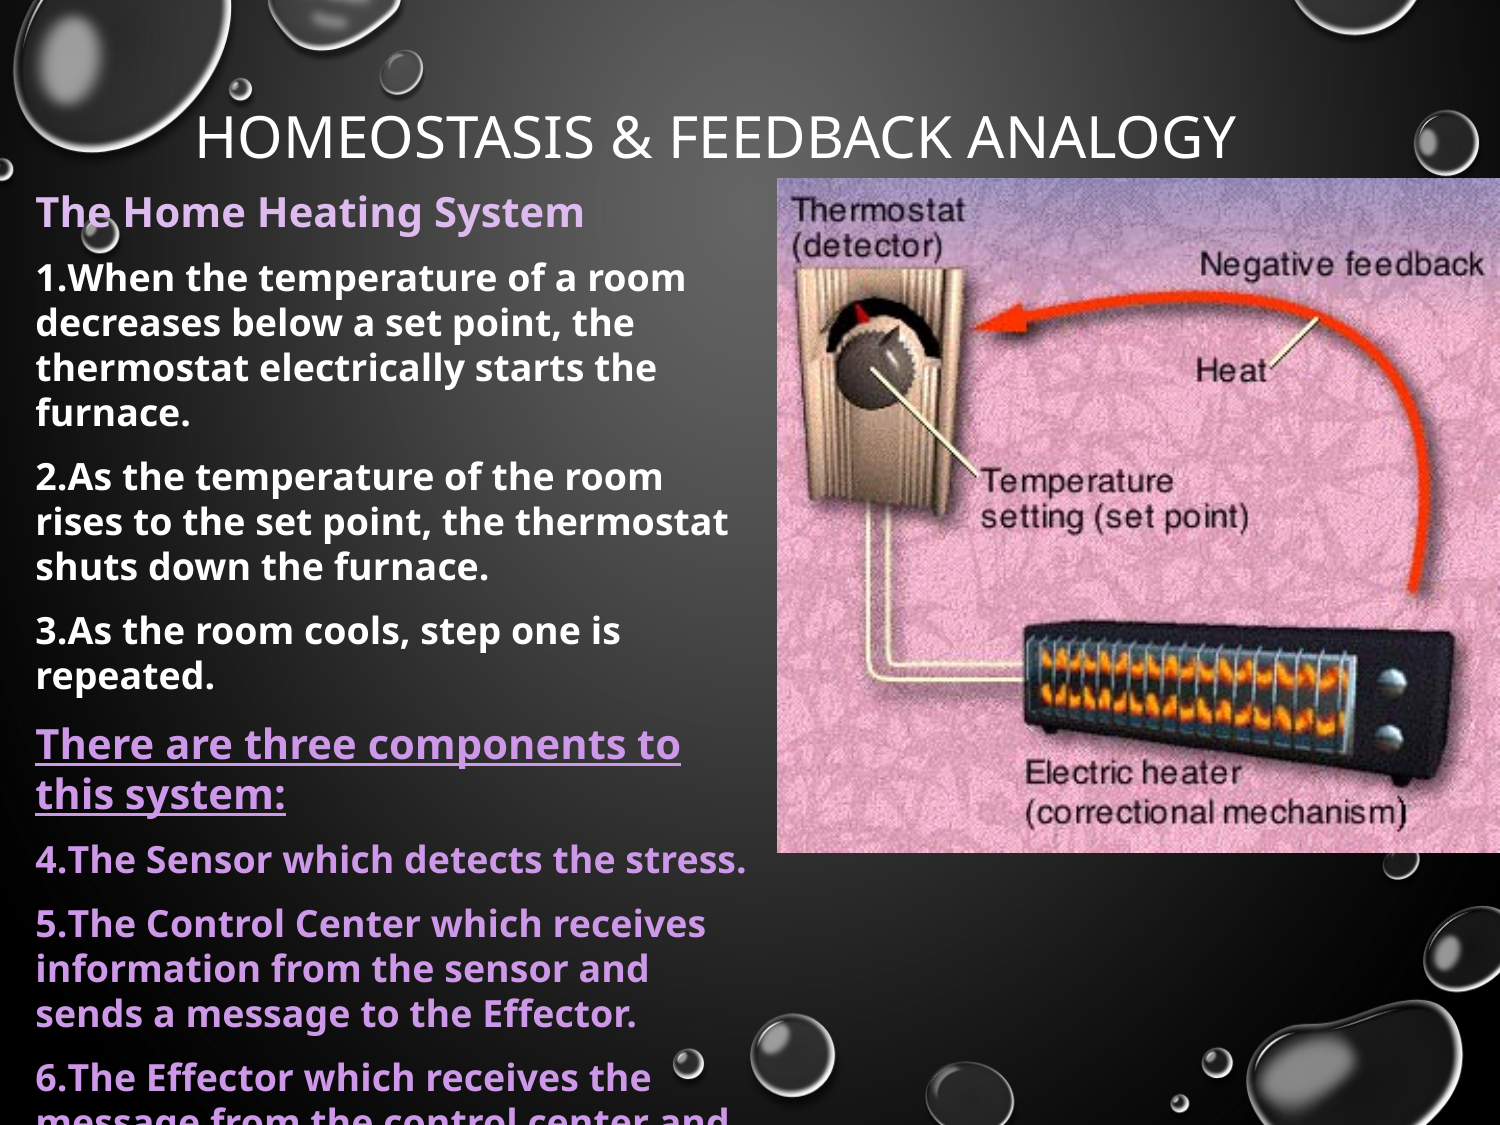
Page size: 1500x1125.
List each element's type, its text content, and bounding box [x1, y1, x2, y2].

picture [0, 0, 1500, 1125]
text_box The Home Heating System When the temperature of a room decreases below a set point, the thermostat electrically starts the furnace. As the temperature of the room rises to the set point, the thermostat shuts down the furnace. As the room cools, step one is repeated. There are three components to this system: The Sensor which detects the stress. The Control Center which receives information from the sensor and sends a message to the Effector. The Effector which receives the message from the control center and produces the response which reestablishes homeostasis. [20, 178, 765, 1125]
text_box HOMEOSTASIS & FEEDBACK ANALOGY [179, 92, 1350, 177]
